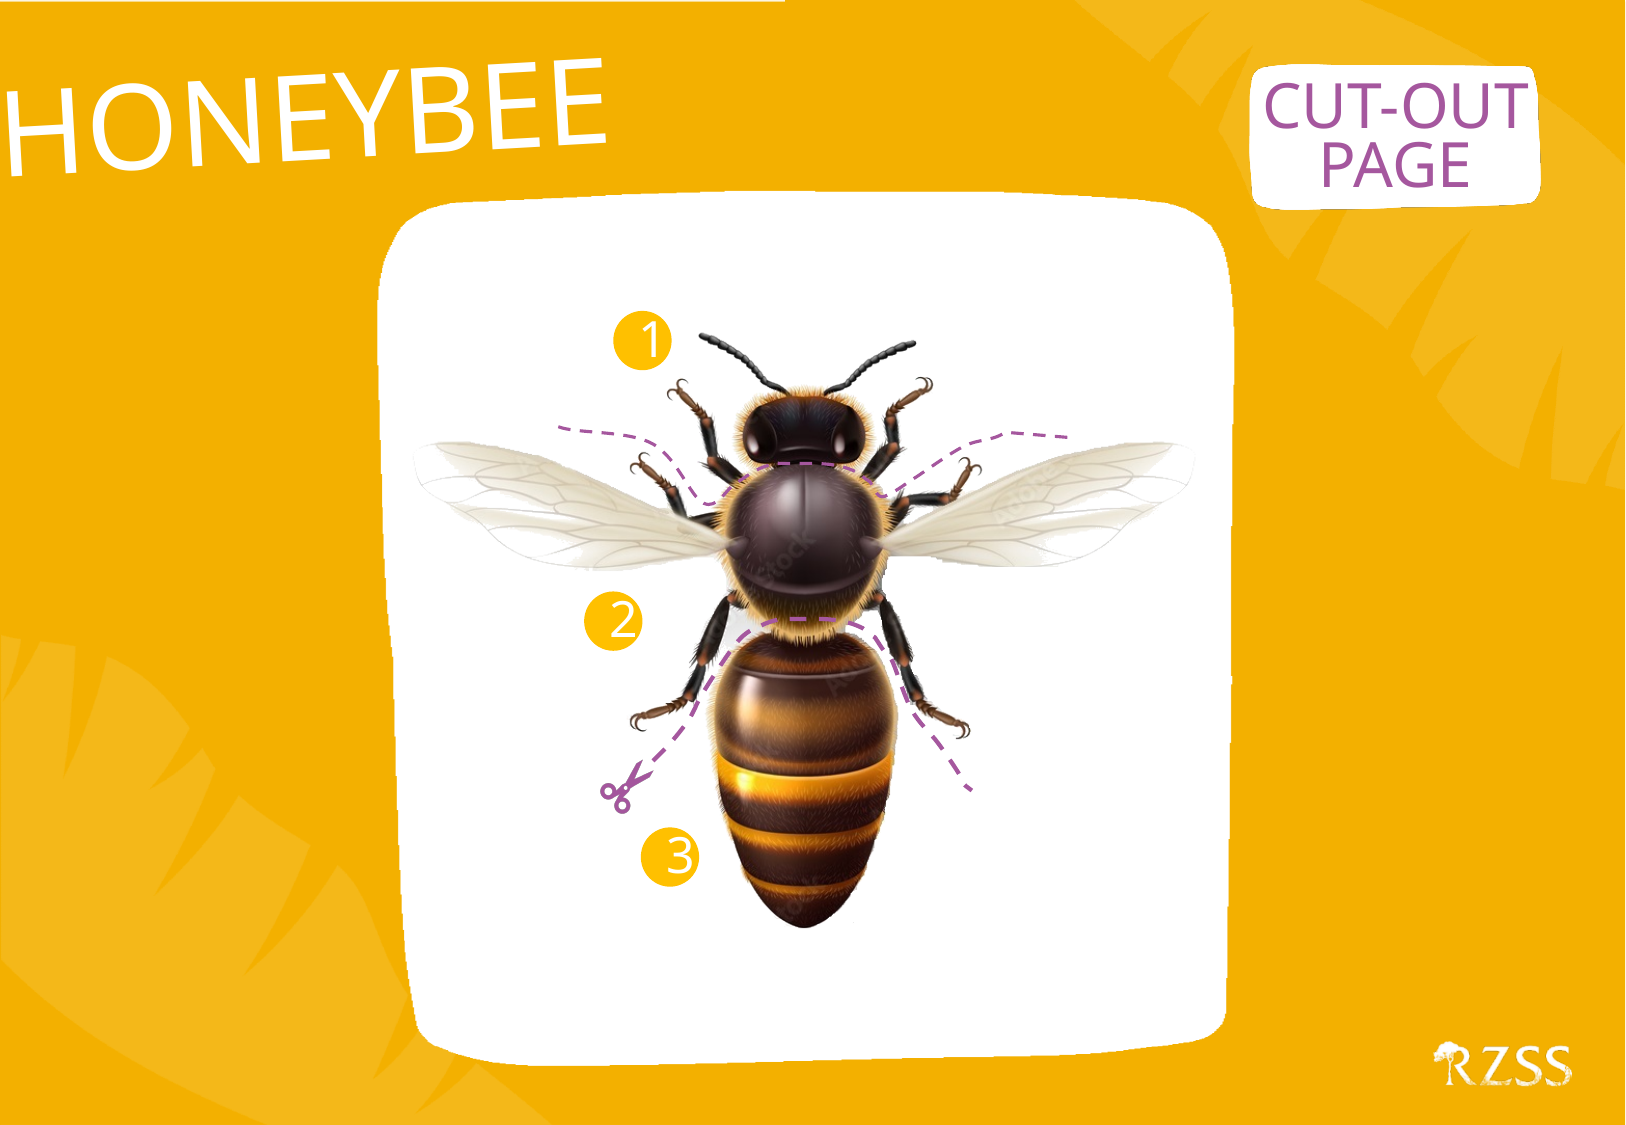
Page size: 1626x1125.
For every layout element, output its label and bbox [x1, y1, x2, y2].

text_box [1179, 64, 1613, 210]
text_box [640, 818, 700, 890]
text_box [613, 302, 672, 374]
text_box [584, 582, 643, 654]
picture [0, 0, 1625, 1125]
